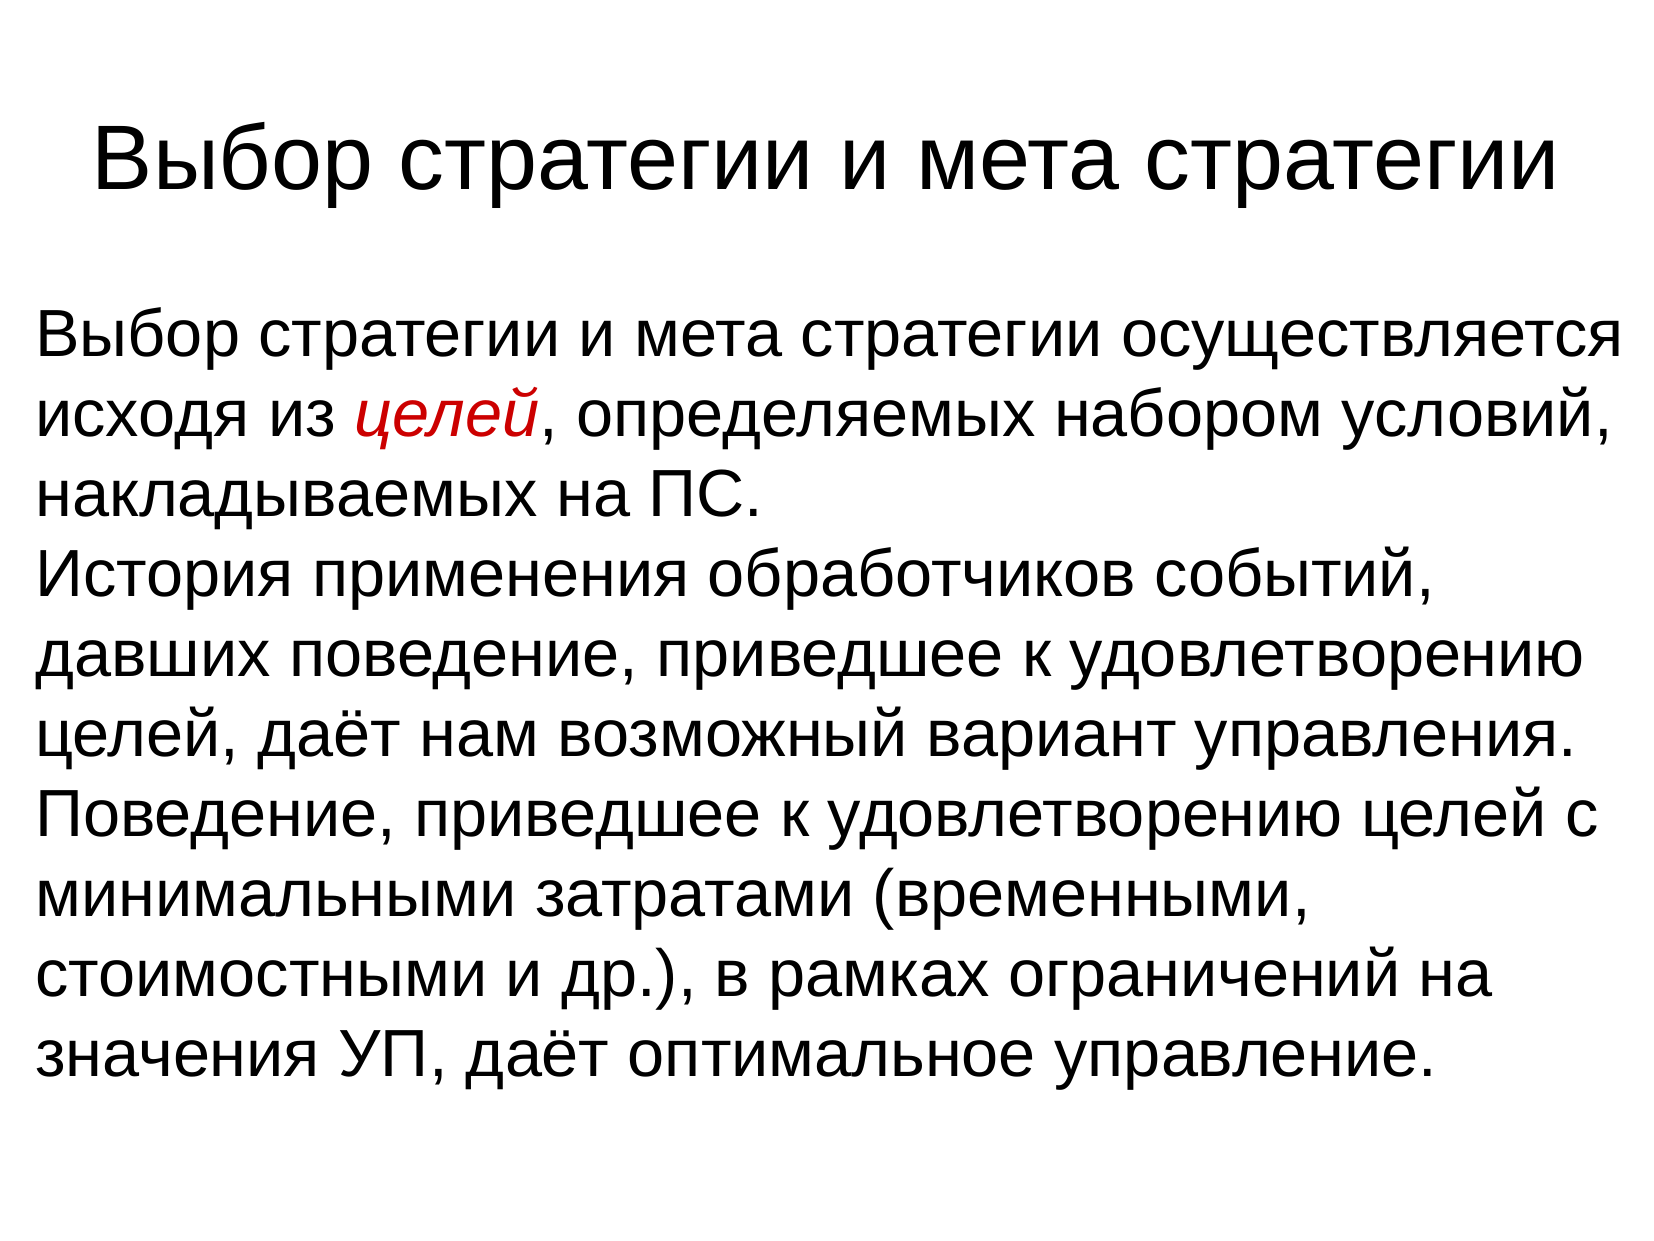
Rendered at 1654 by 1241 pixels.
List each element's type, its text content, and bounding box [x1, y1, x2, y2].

text_box Выбор стратегии и мета стратегии осуществляется исходя из целей, определяемых набором условий, накладываемых на ПС. История применения обработчиков событий, давших поведение, приведшее к удовлетворению целей, даёт нам возможный вариант управления. Поведение, приведшее к удовлетворению целей с минимальными затратами (временными, стоимостными и др.), в рамках ограничений на значения УП, даёт оптимальное управление. [35, 290, 1630, 1010]
text_box Выбор стратегии и мета стратегии [82, 49, 1571, 257]
